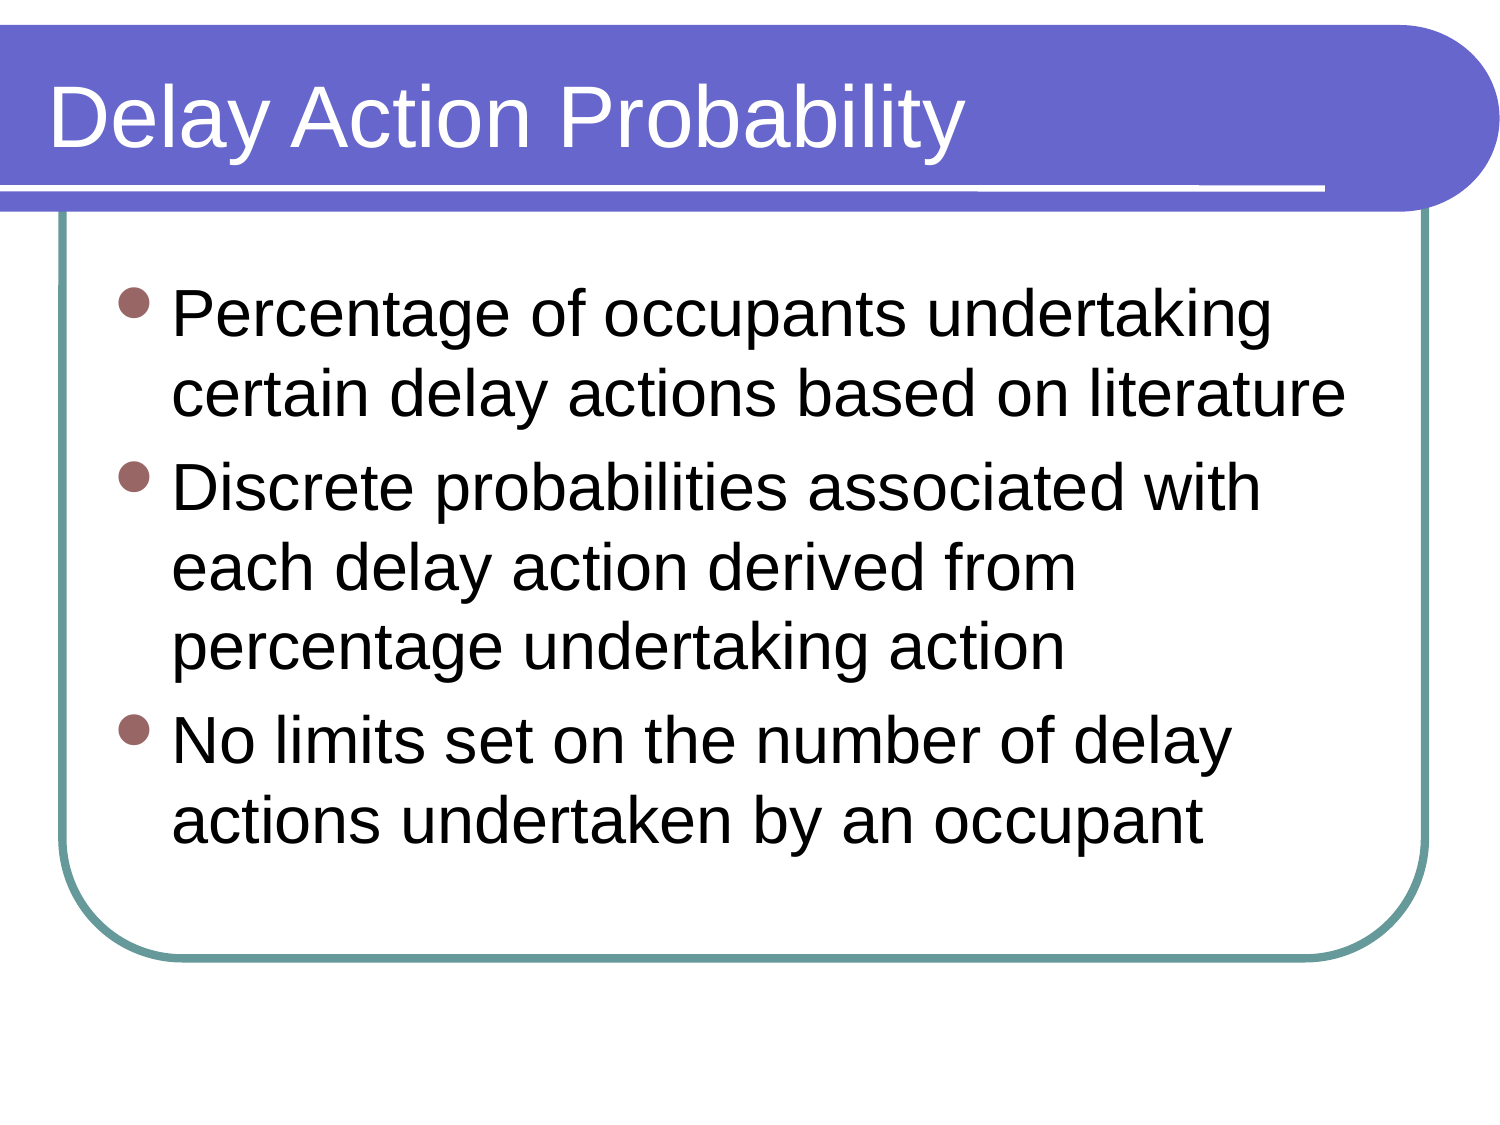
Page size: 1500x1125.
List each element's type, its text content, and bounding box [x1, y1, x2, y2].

title Delay Action Probability [32, 37, 1347, 188]
list Percentage of occupants undertaking certain delay actions based on literature Discrete probabilities associated with each delay action derived from percentage undertaking action No limits set on the number of delay actions undertaken by an occupant [99, 262, 1400, 896]
